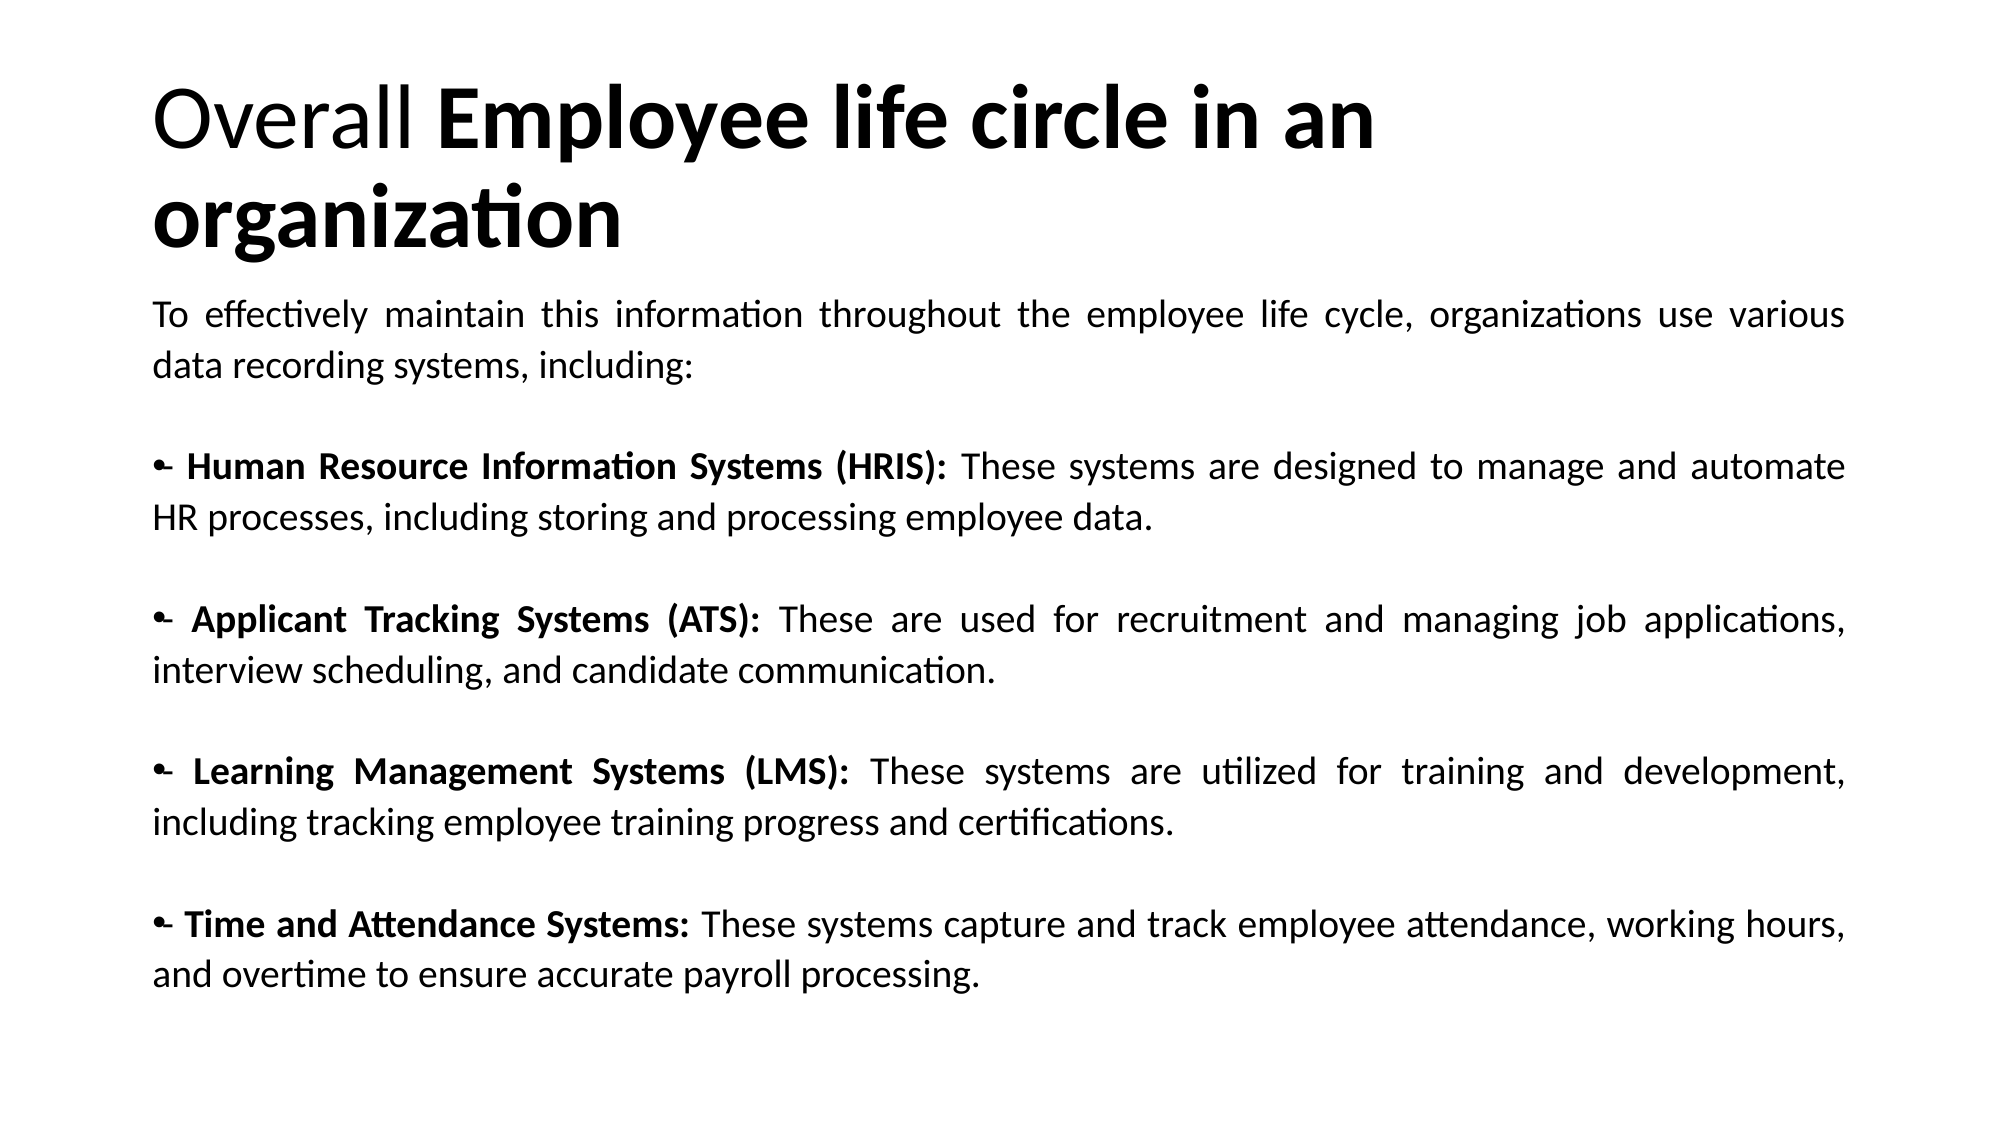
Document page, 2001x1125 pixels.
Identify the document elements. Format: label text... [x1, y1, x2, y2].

list To effectively maintain this information throughout the employee life cycle, organizations use various data recording systems, including: - Human Resource Information Systems (HRIS): These systems are designed to manage and automate HR processes, including storing and processing employee data. - Applicant Tracking Systems (ATS): These are used for recruitment and managing job applications, interview scheduling, and candidate communication. - Learning Management Systems (LMS): These systems are utilized for training and development, including tracking employee training progress and certifications. - Time and Attendance Systems: These systems capture and track employee attendance, working hours, and overtime to ensure accurate payroll processing. [137, 277, 1863, 1066]
title Overall Employee life circle in an organization [137, 59, 1863, 277]
